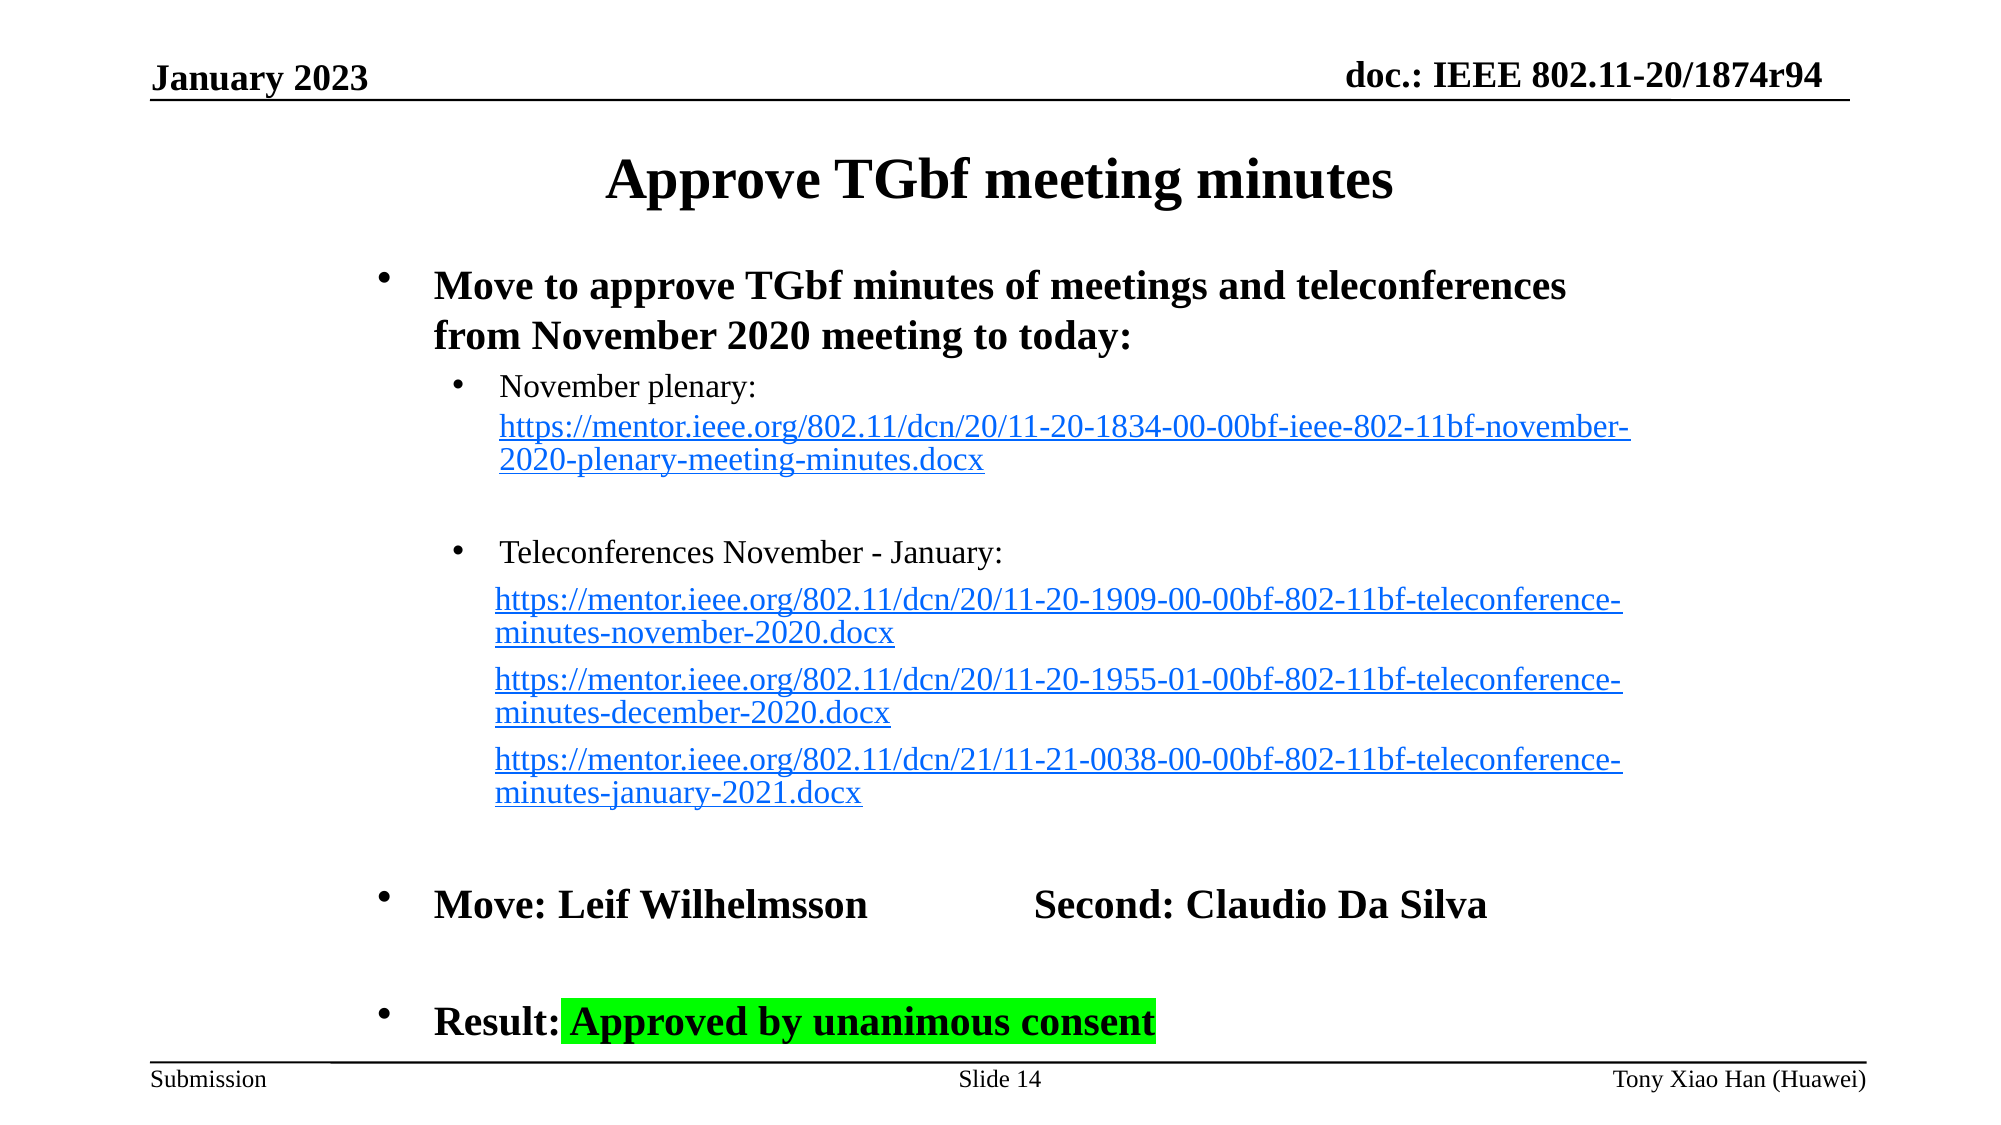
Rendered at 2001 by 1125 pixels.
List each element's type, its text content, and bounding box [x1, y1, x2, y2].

text_box Move to approve TGbf minutes of meetings and teleconferences from November 2020 meeting to today: November plenary: https://mentor.ieee.org/802.11/dcn/20/11-20-1834-00-00bf-ieee-802-11bf-november-2020-plenary-meeting-minutes.docx Teleconferences November - January: https://mentor.ieee.org/802.11/dcn/20/11-20-1909-00-00bf-802-11bf-teleconference-minutes-november-2020.docx https://mentor.ieee.org/802.11/dcn/20/11-20-1955-01-00bf-802-11bf-teleconference-minutes-december-2020.docx https://mentor.ieee.org/802.11/dcn/21/11-21-0038-00-00bf-802-11bf-teleconference-minutes-january-2021.docx Move: Leif Wilhelmsson Second: Claudio Da Silva Result: Approved by unanimous consent [362, 249, 1652, 988]
text_box Approve TGbf meeting minutes [362, 87, 1638, 249]
